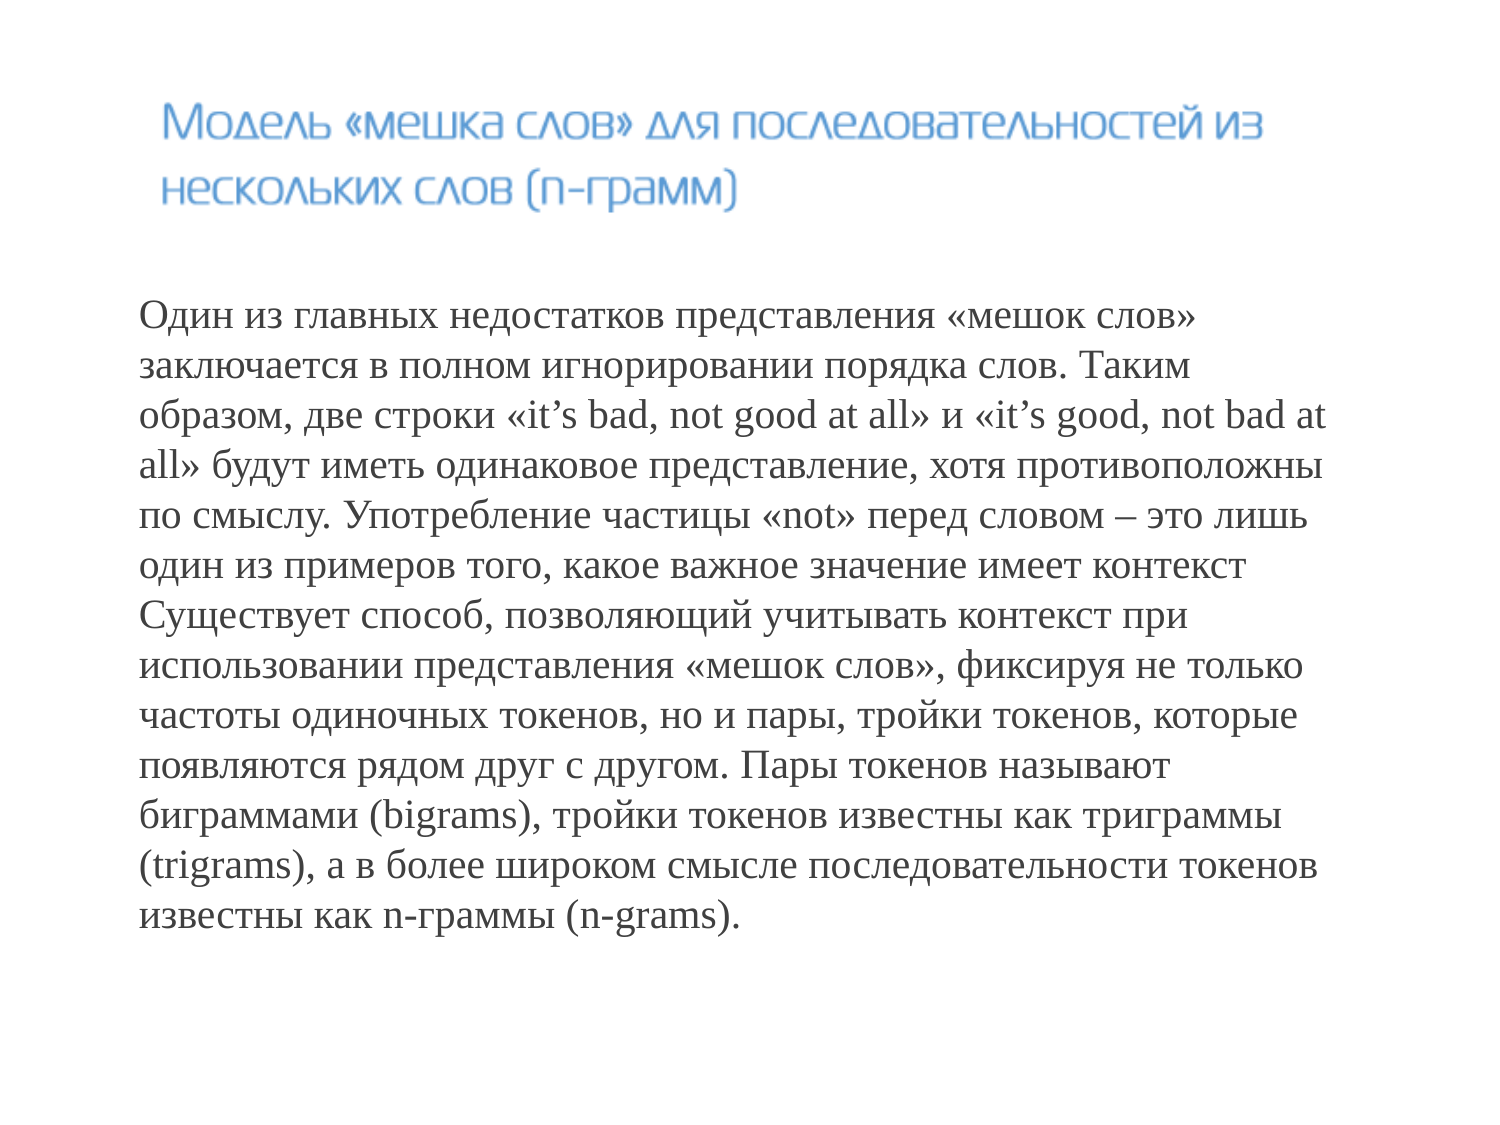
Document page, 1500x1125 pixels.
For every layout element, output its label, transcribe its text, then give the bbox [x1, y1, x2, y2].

text_box Один из главных недостатков представления «мешок слов» заключается в полном игнорировании порядка слов. Таким образом, две строки «it’s bad, not good at all» и «it’s good, not bad at all» будут иметь одинаковое представление, хотя противоположны по смыслу. Употребление частицы «not» перед словом – это лишь один из примеров того, какое важное значение имеет контекст Существует способ, позволяющий учитывать контекст при использовании представления «мешок слов», фиксируя не только частоты одиночных токенов, но и пары, тройки токенов, которые появляются рядом друг с другом. Пары токенов называют биграммами (bigrams), тройки токенов известны как триграммы (trigrams), а в более широком смысле последовательности токенов известны как n-граммы (n-grams). [123, 278, 1371, 944]
picture [135, 71, 1372, 226]
